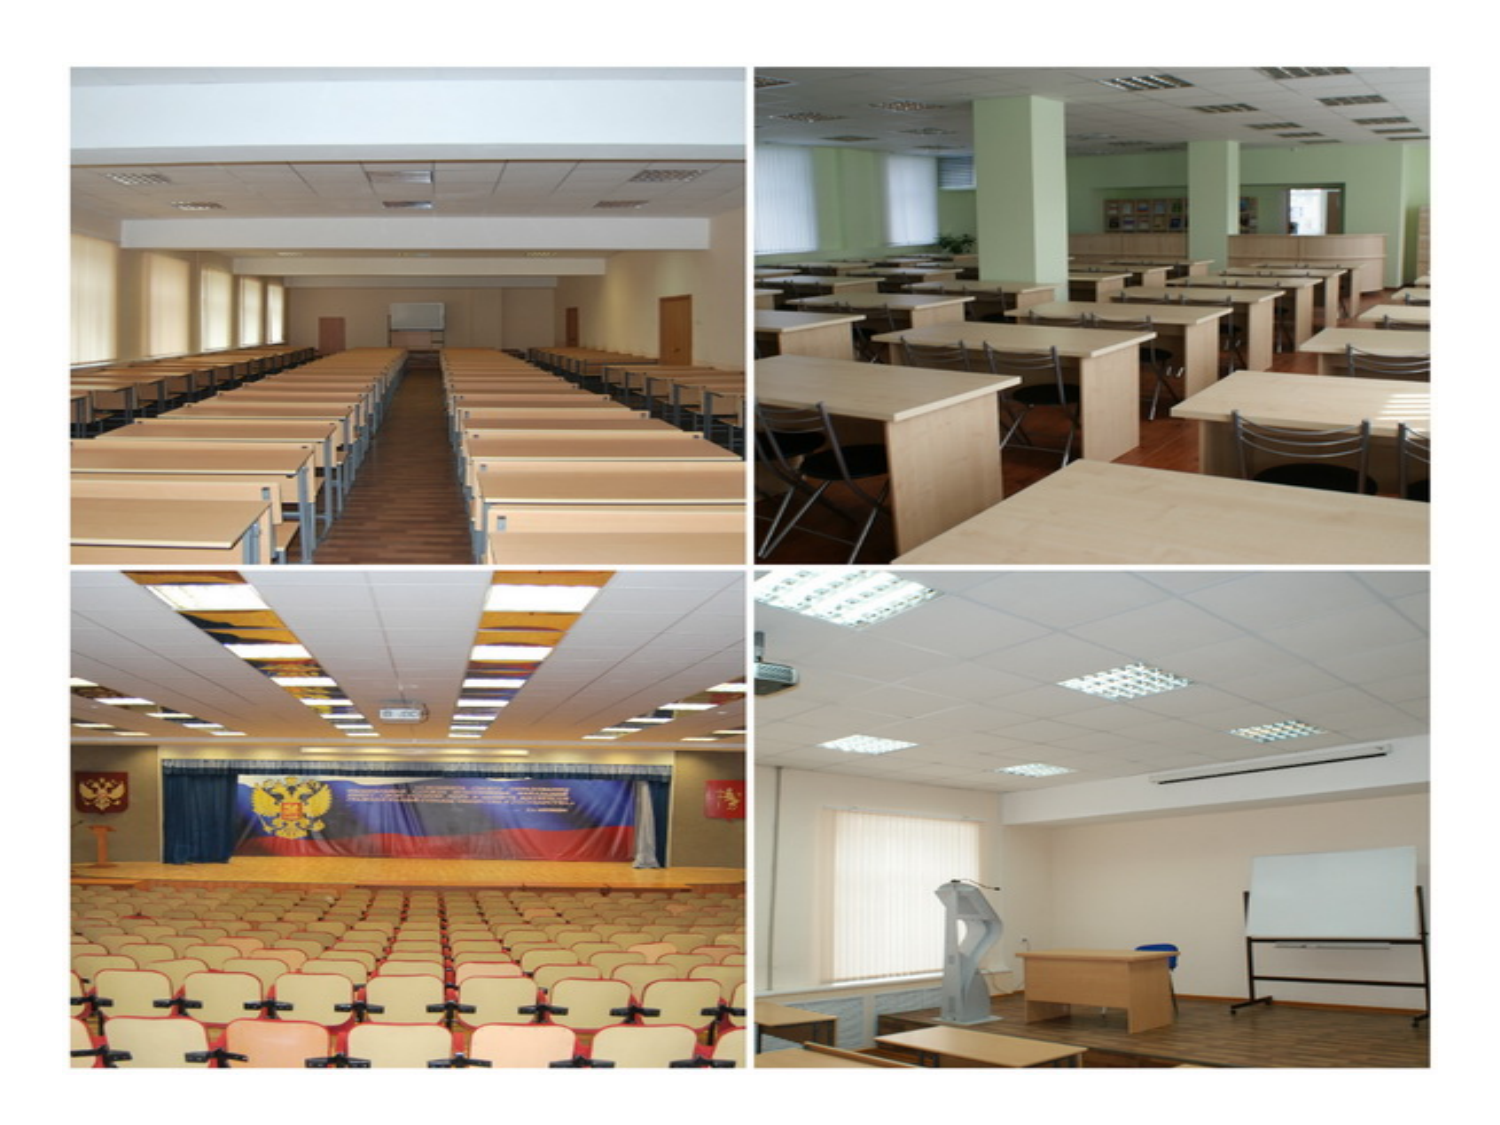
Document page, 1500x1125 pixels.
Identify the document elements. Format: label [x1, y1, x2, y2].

picture [62, 62, 1438, 1076]
